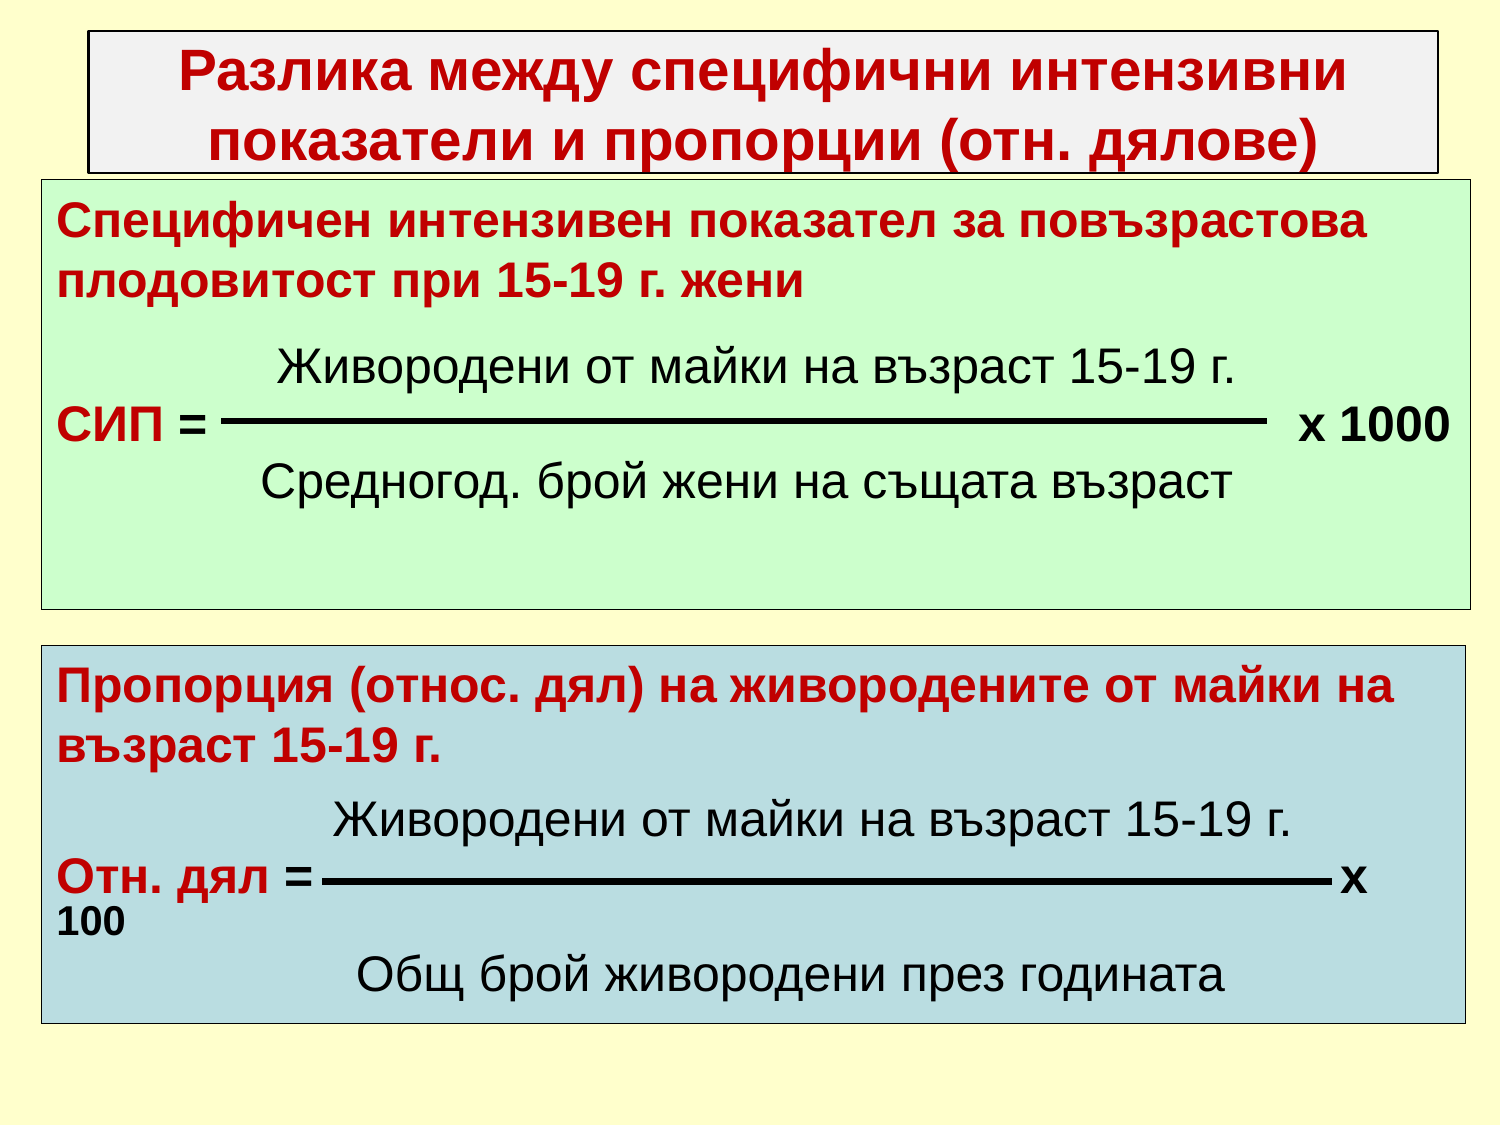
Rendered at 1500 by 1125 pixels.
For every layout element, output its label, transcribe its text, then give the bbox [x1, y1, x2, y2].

title Разлика между специфични интензивни показатели и пропорции (отн. дялове) [88, 30, 1439, 173]
list Пропорция (относ. дял) на живородените от майки на възраст 15-19 г. Живородени от майки на възраст 15-19 г. Отн. дял = х 100 Общ брой живородени през годината [41, 645, 1466, 1024]
list Специфичен интензивен показател за повъзрастова плодовитост при 15-19 г. жени Живородени от майки на възраст 15-19 г. СИП = х 1000 Средногод. брой жени на същата възраст Живородени от 25-29 г. жени СИП = ---------------------------- х 10n Средногод. население [41, 179, 1471, 610]
